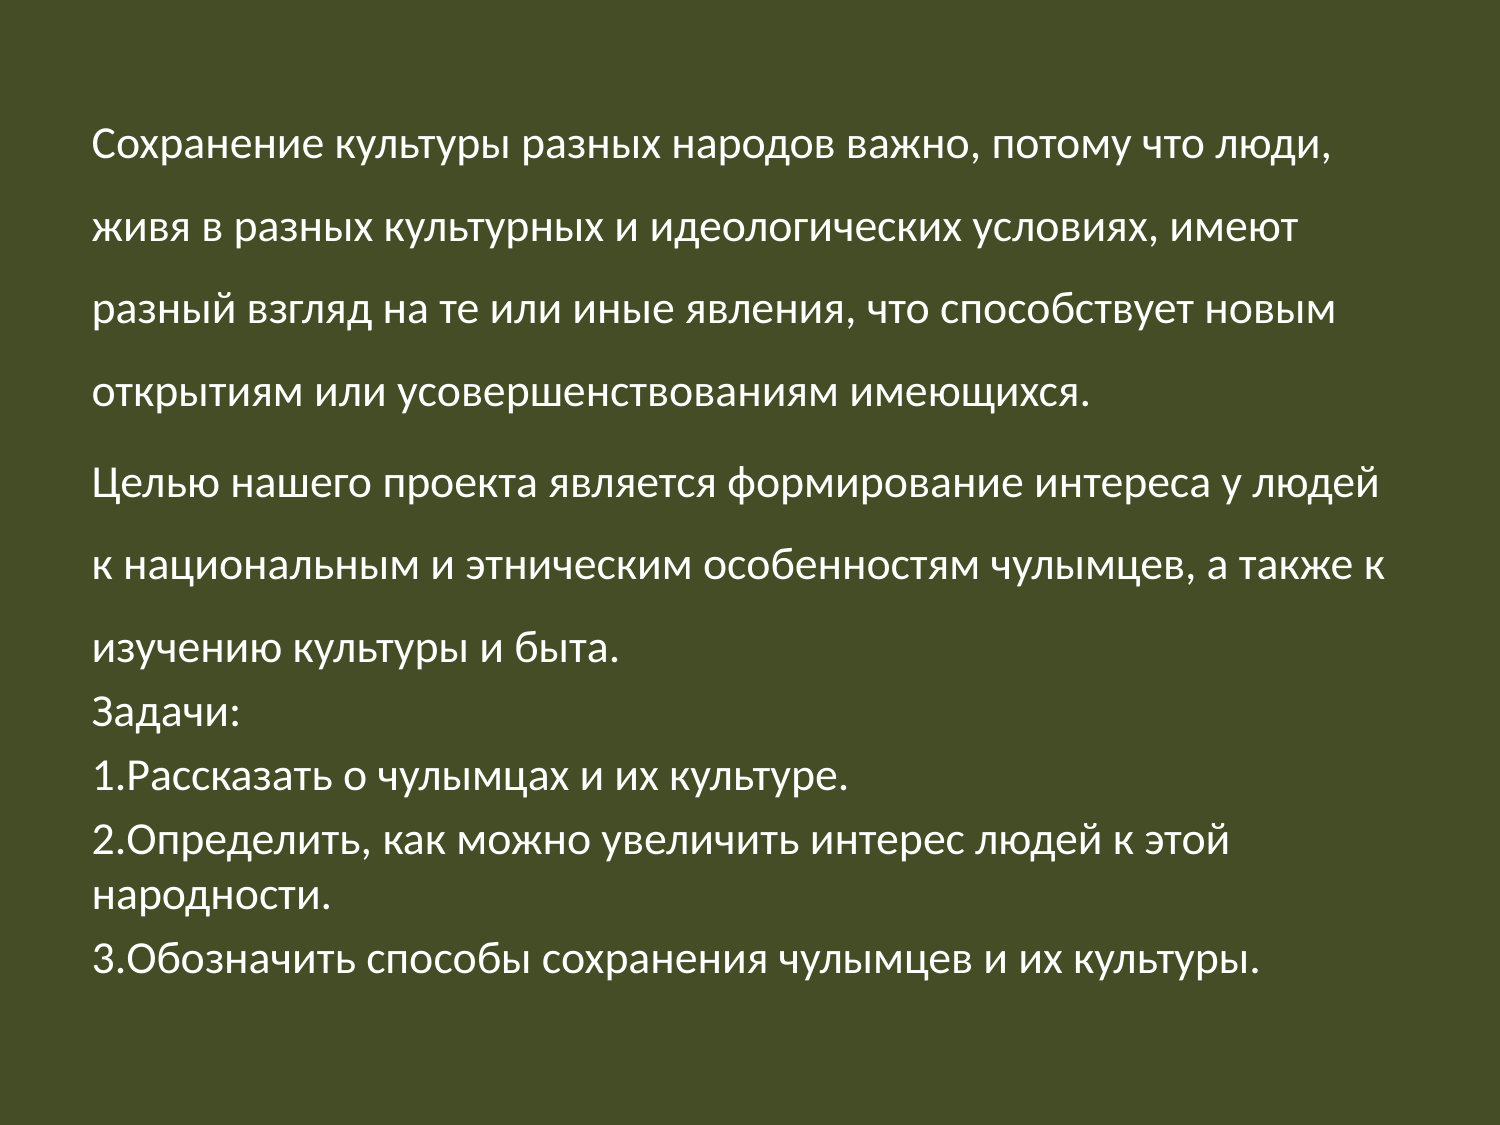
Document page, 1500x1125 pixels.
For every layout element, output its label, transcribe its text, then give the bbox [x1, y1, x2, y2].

list Сохранение культуры разных народов важно, потому что люди, живя в разных культурных и идеологических условиях, имеют разный взгляд на те или иные явления, что способствует новым открытиям или усовершенствованиям имеющихся. Целью нашего проекта является формирование интереса у людей к национальным и этническим особенностям чулымцев, а также к изучению культуры и быта. Задачи: 1.Рассказать о чулымцах и их культуре. 2.Определить, как можно увеличить интерес людей к этой народности. 3.Обозначить способы сохранения чулымцев и их культуры. [76, 78, 1427, 1083]
